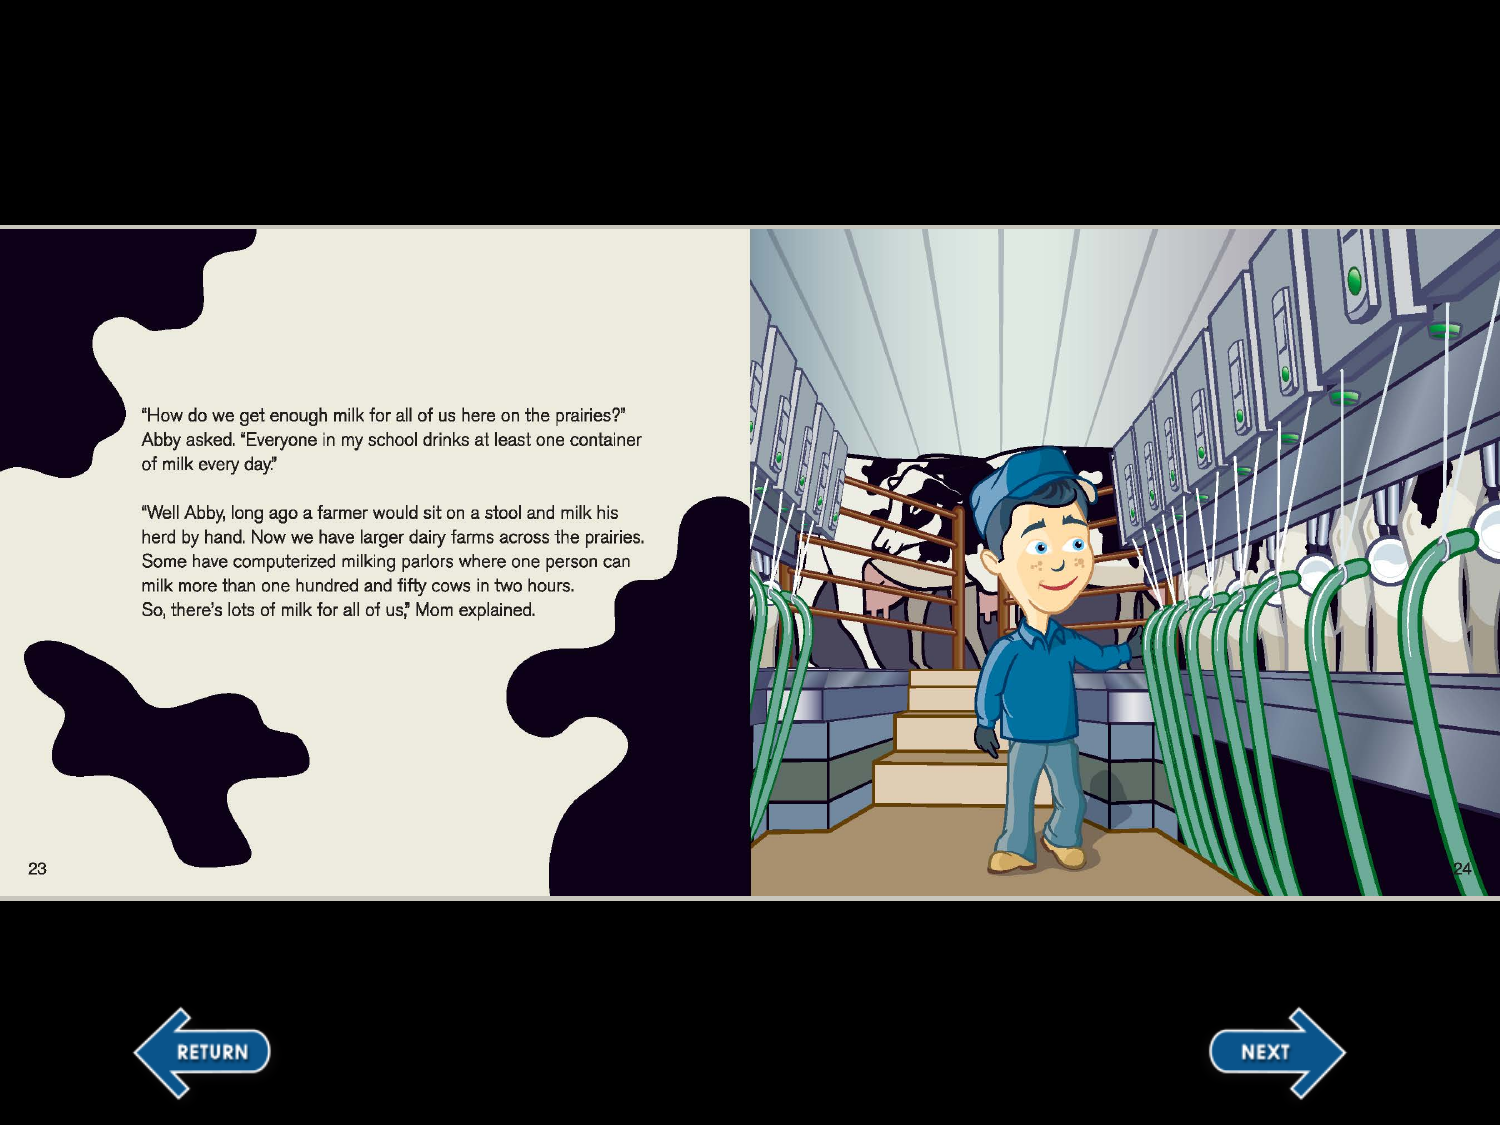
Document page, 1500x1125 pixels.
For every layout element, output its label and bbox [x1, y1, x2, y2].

picture [1200, 999, 1363, 1111]
picture [125, 999, 288, 1111]
picture [0, 228, 1500, 897]
